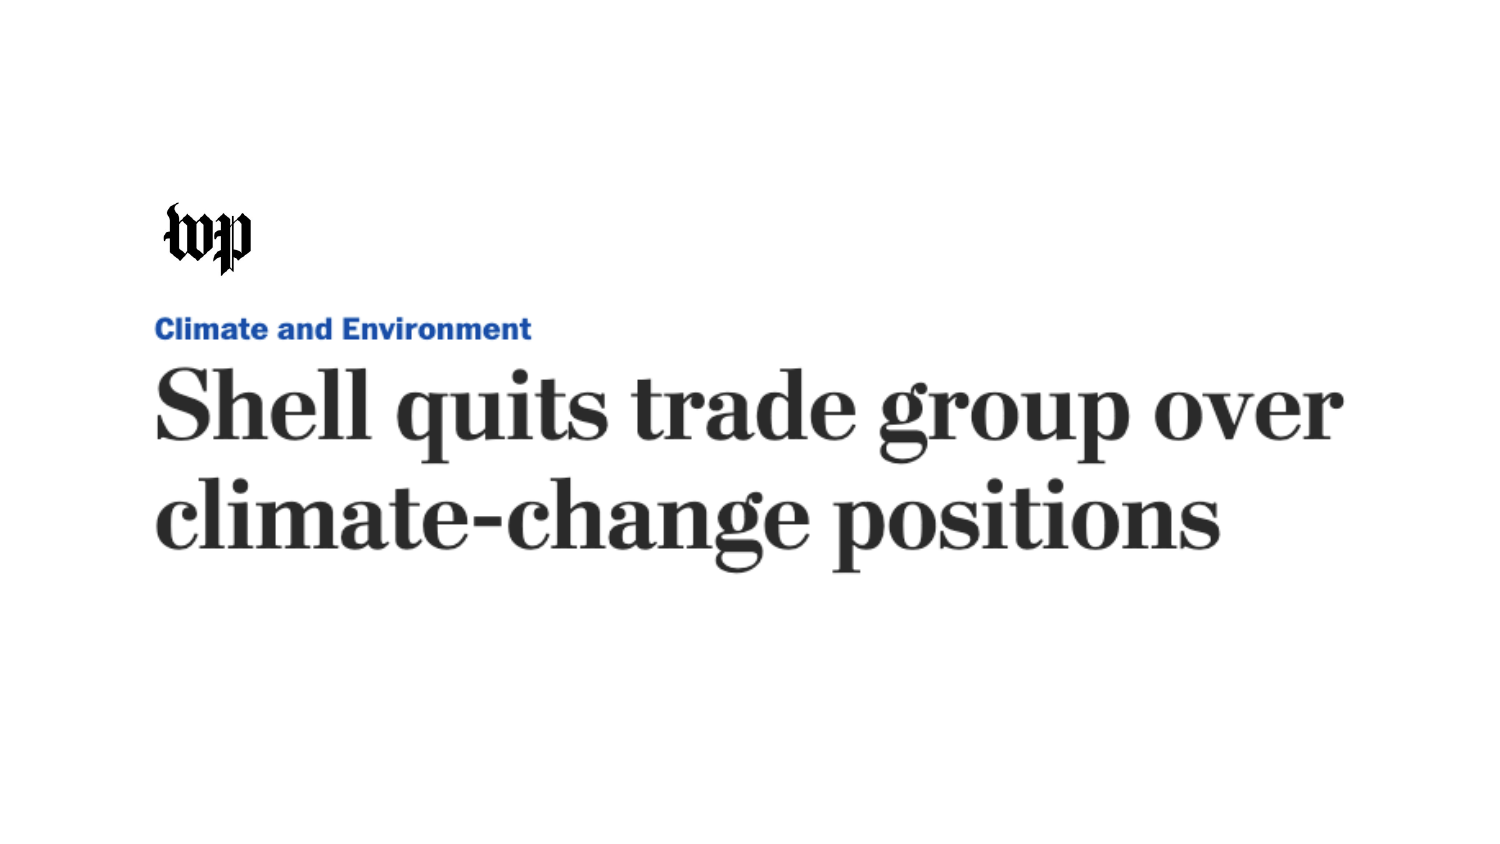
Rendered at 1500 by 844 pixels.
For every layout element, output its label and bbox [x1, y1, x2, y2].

picture [140, 297, 1360, 597]
picture [158, 197, 260, 282]
